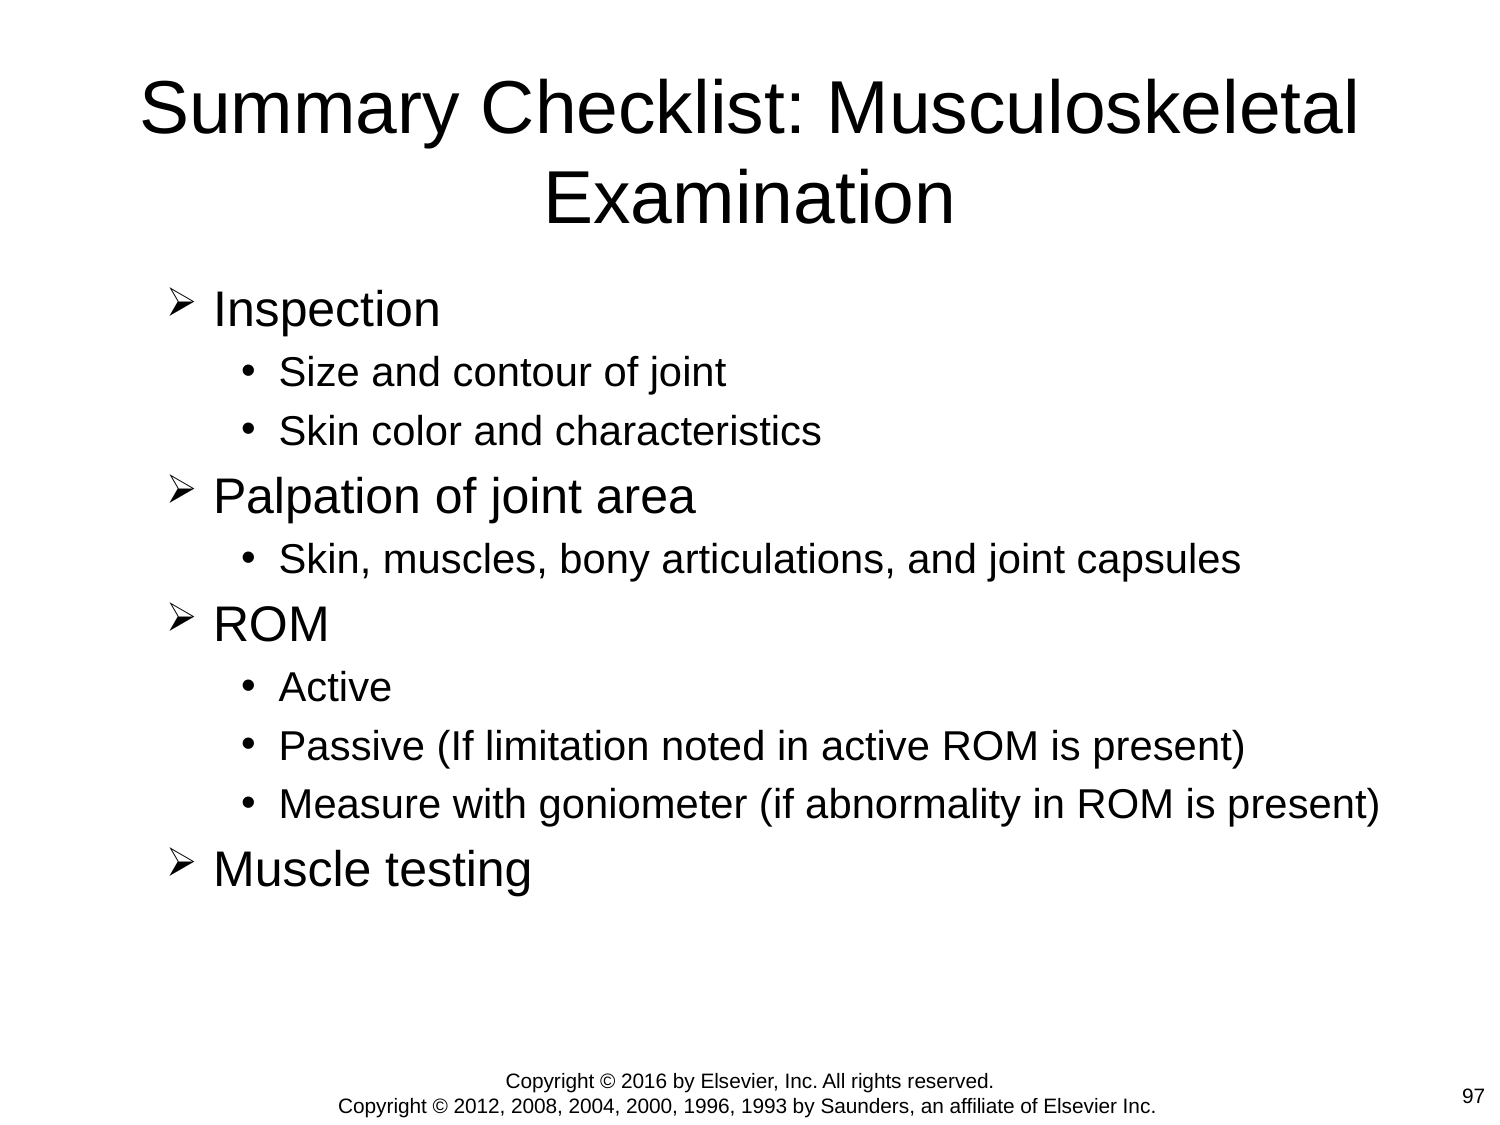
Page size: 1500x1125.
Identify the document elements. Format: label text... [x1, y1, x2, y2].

slide_number 97 [1149, 1065, 1500, 1125]
title Summary Checklist: Musculoskeletal Examination [75, 45, 1425, 254]
list Inspection Size and contour of joint Skin color and characteristics Palpation of joint area Skin, muscles, bony articulations, and joint capsules ROM Active Passive (If limitation noted in active ROM is present) Measure with goniometer (if abnormality in ROM is present) Muscle testing [76, 269, 1427, 1000]
footer Copyright © 2016 by Elsevier, Inc. All rights reserved. Copyright © 2012, 2008, 2004, 2000, 1996, 1993 by Saunders, an affiliate of Elsevier Inc. [162, 1059, 1338, 1123]
